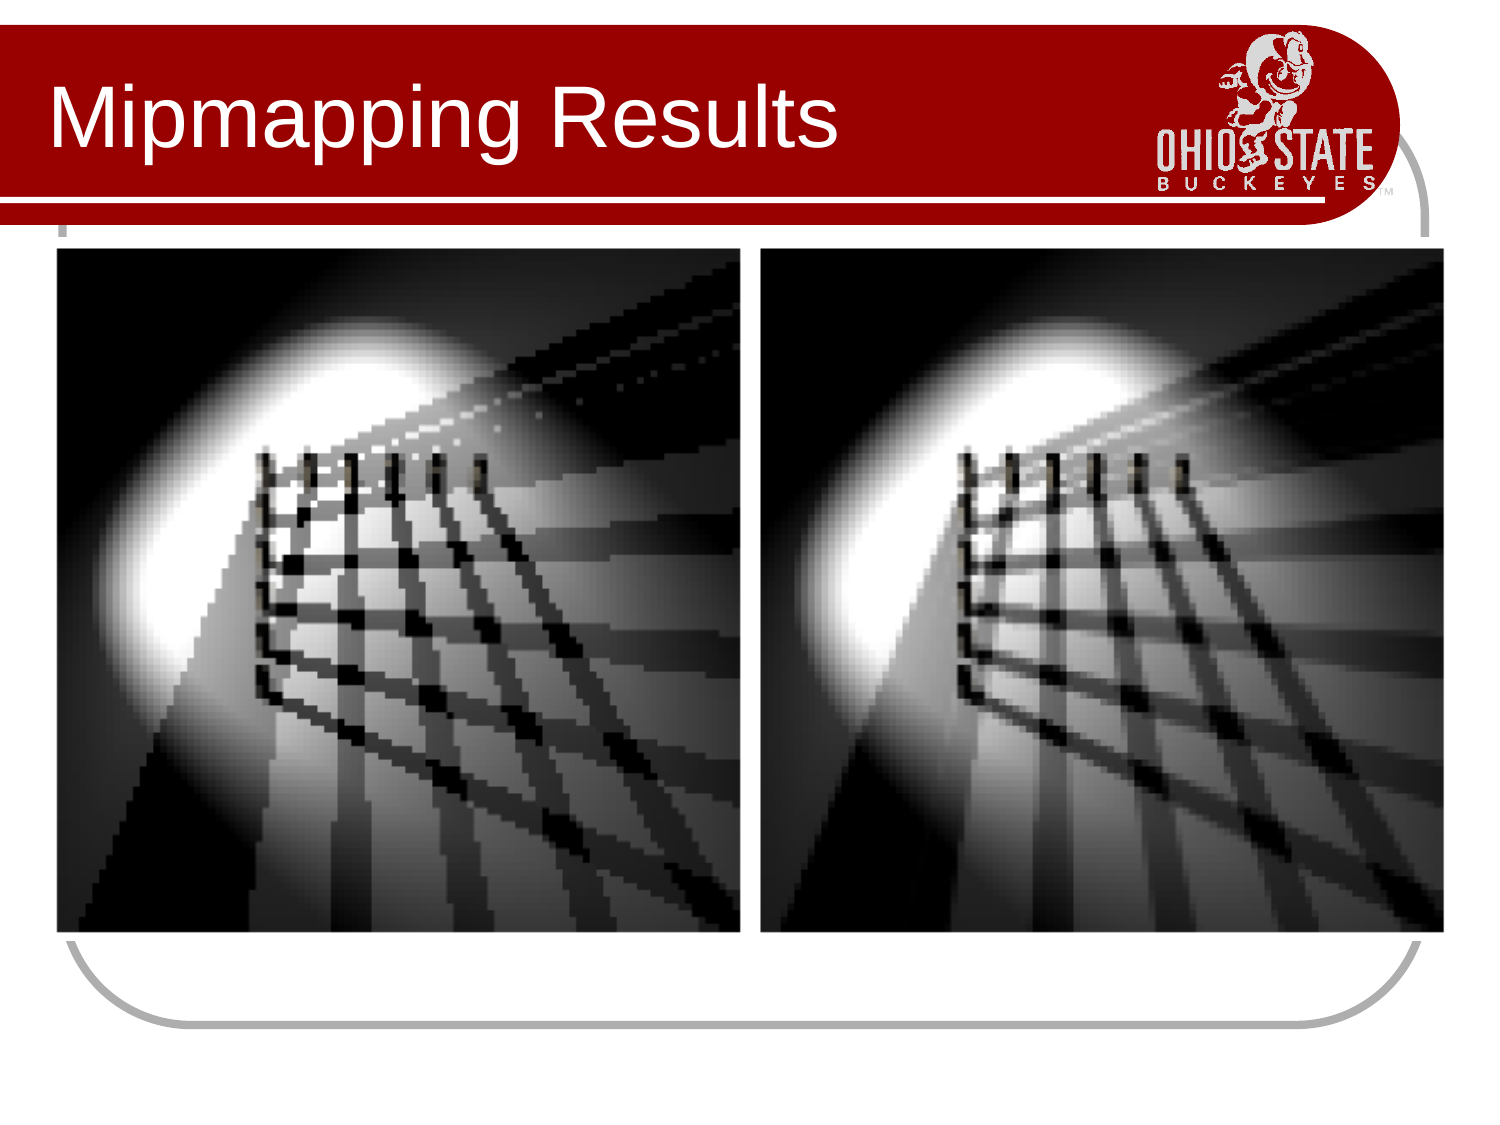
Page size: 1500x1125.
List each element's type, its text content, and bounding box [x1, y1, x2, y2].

picture [37, 237, 1461, 942]
title Mipmapping Results [31, 37, 1201, 188]
